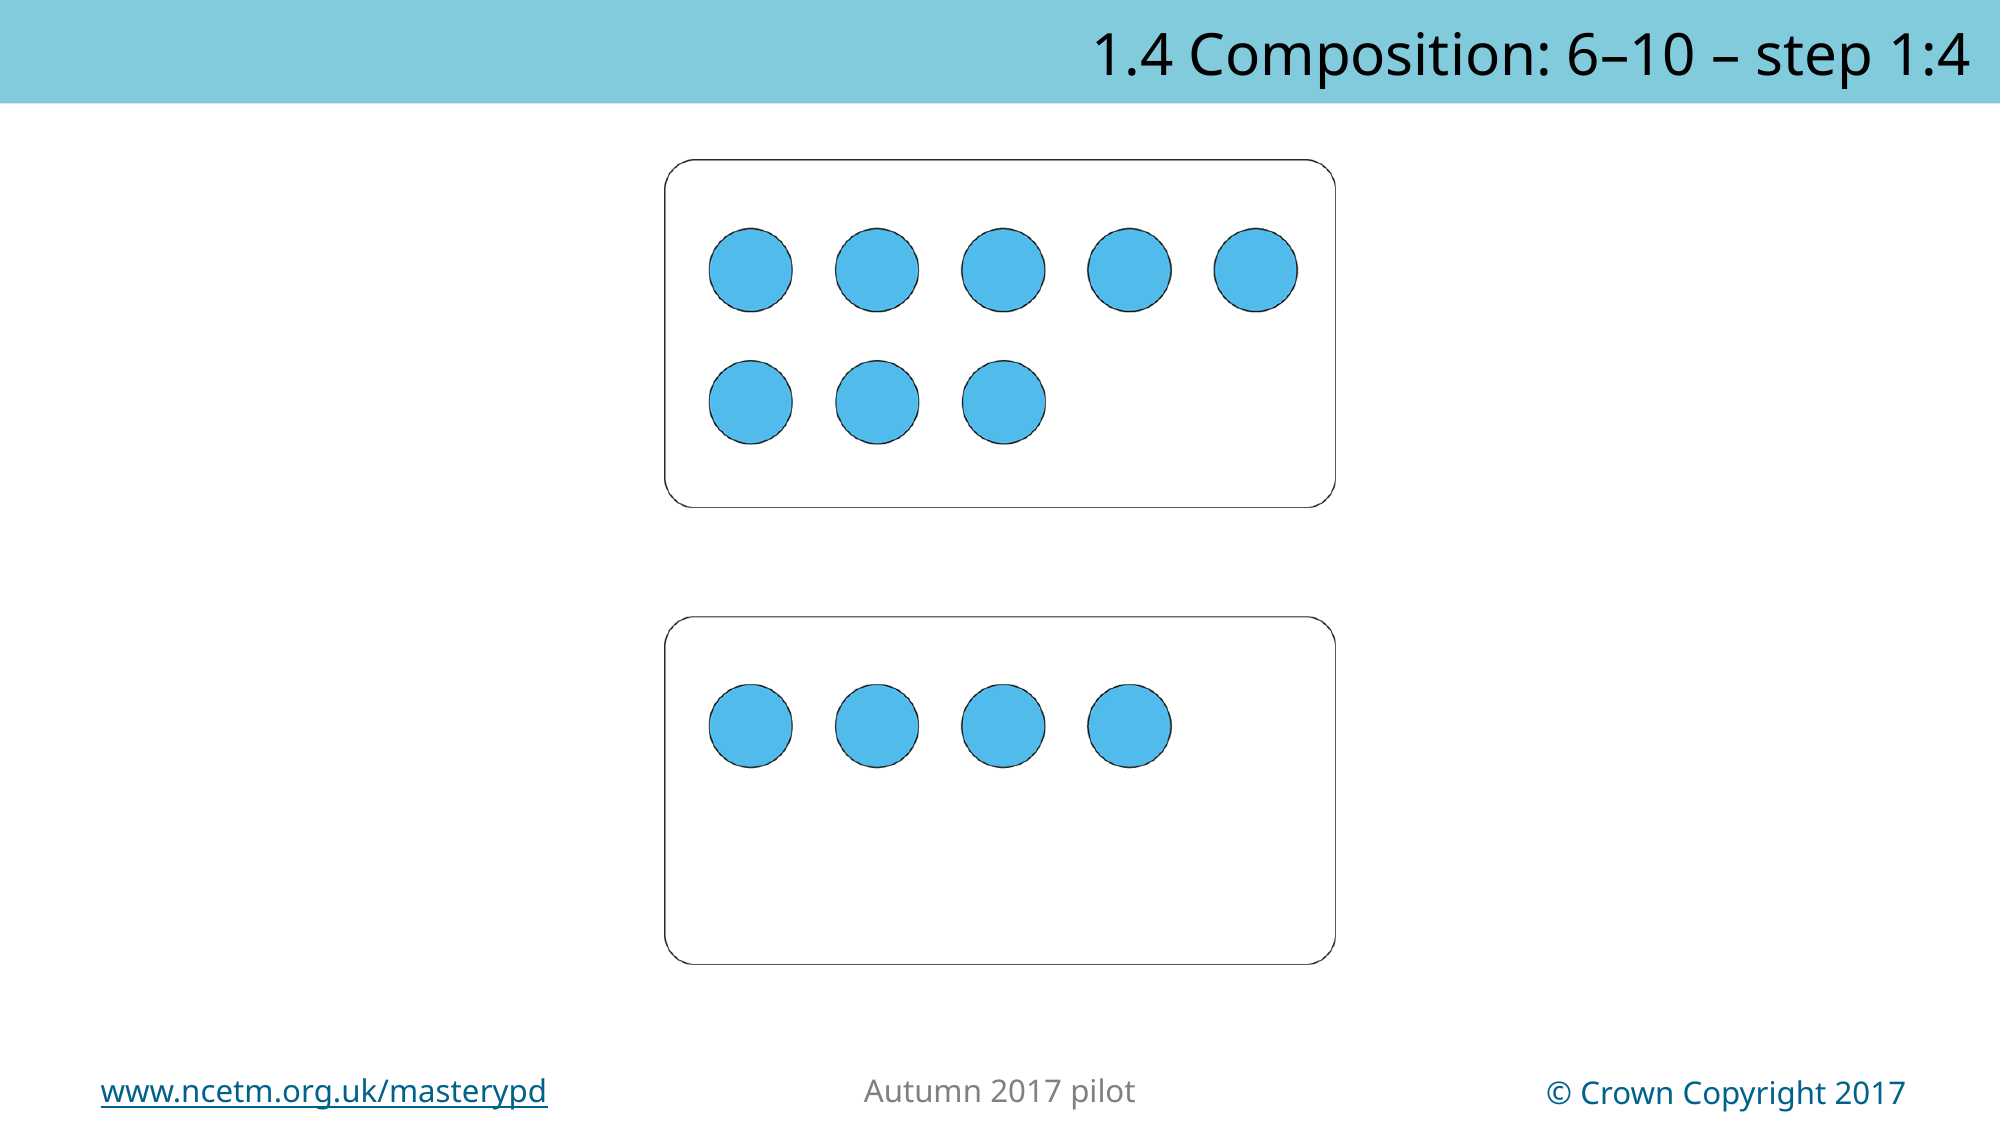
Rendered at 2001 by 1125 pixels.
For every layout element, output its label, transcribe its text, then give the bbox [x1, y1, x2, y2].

list 1.4 Composition: 6–10 – step 1:4 [0, 0, 2000, 104]
picture [664, 159, 1336, 966]
